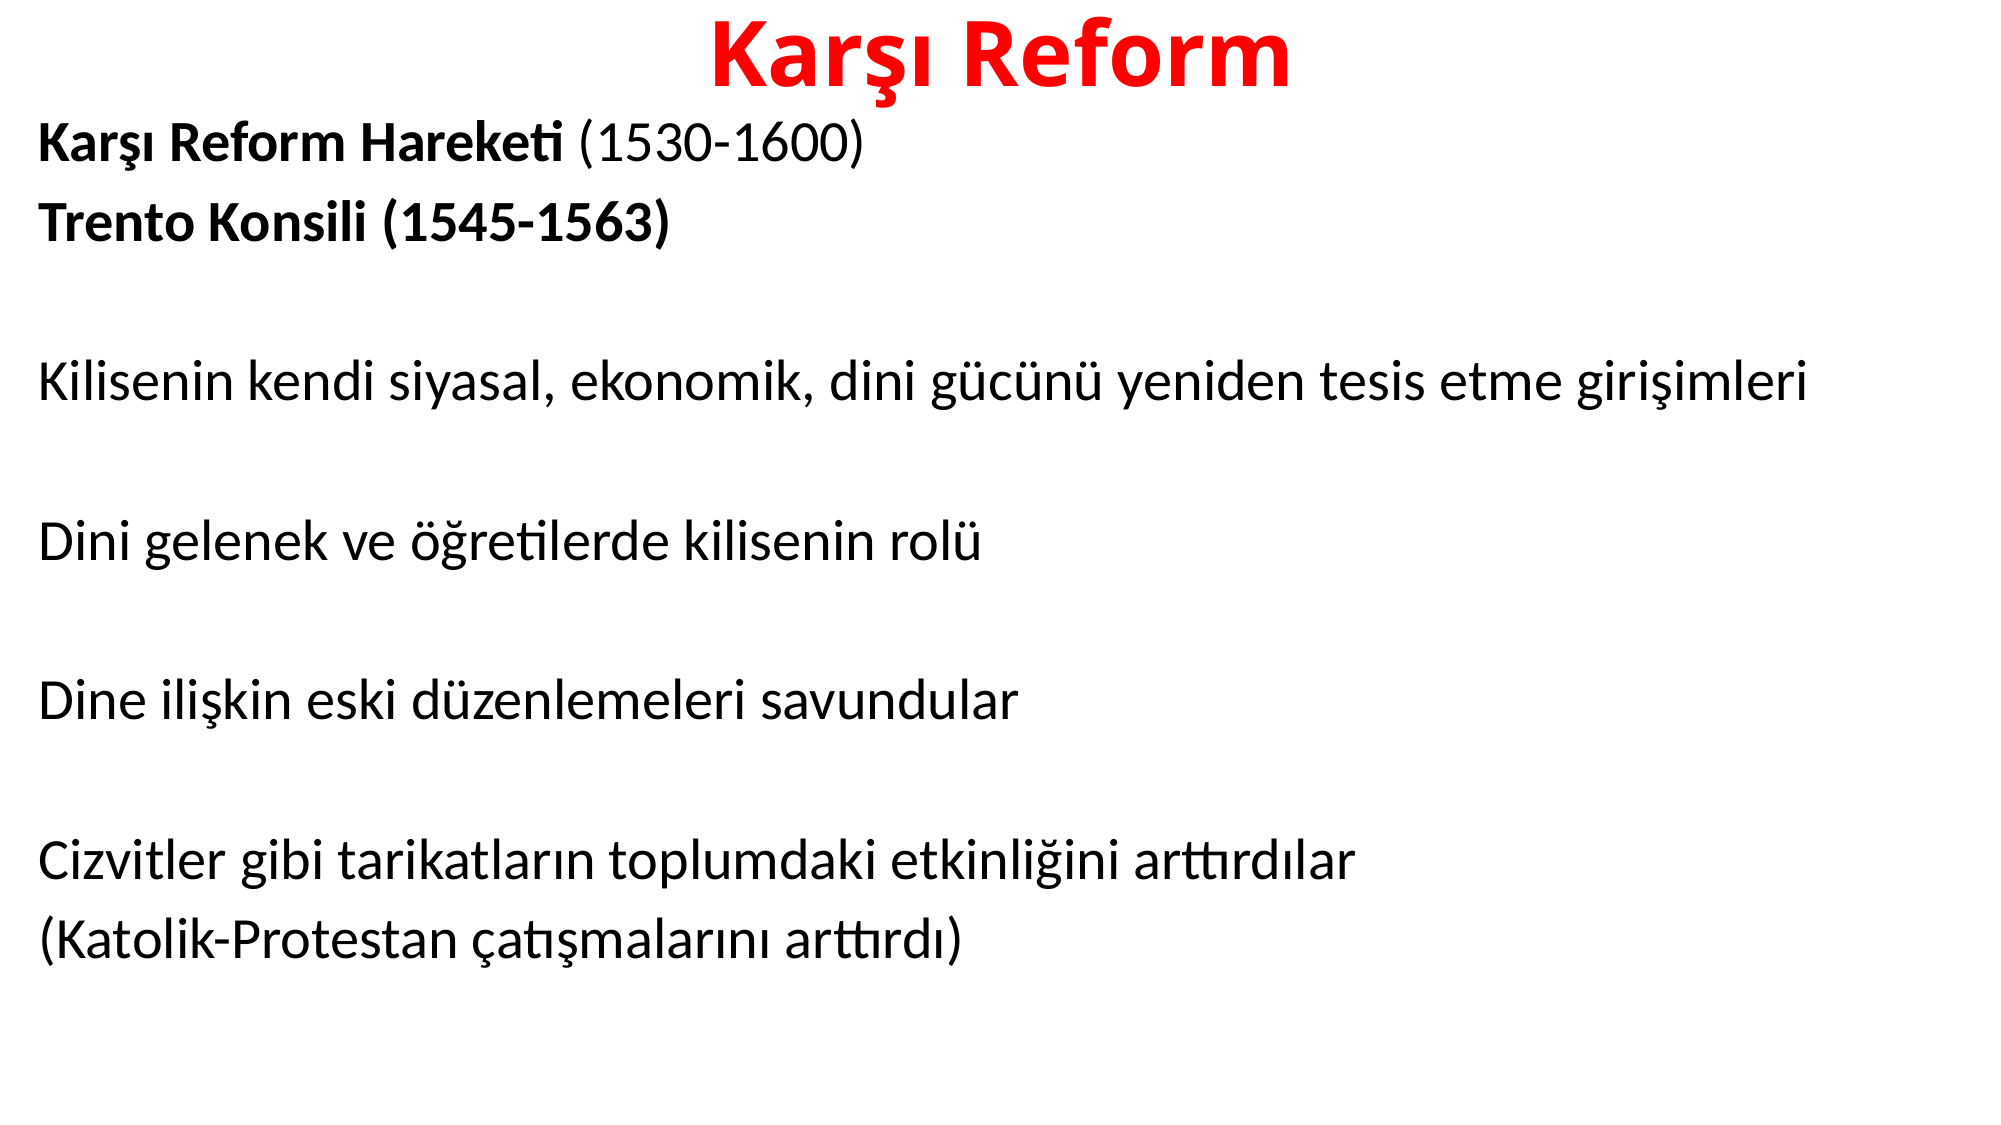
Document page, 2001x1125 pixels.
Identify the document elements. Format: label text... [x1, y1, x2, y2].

list Karşı Reform Hareketi (1530-1600) Trento Konsili (1545-1563) Kilisenin kendi siyasal, ekonomik, dini gücünü yeniden tesis etme girişimleri Dini gelenek ve öğretilerde kilisenin rolü Dine ilişkin eski düzenlemeleri savundular Cizvitler gibi tarikatların toplumdaki etkinliğini arttırdılar (Katolik-Protestan çatışmalarını arttırdı) [23, 85, 1978, 1125]
title Karşı Reform [139, 0, 1864, 85]
